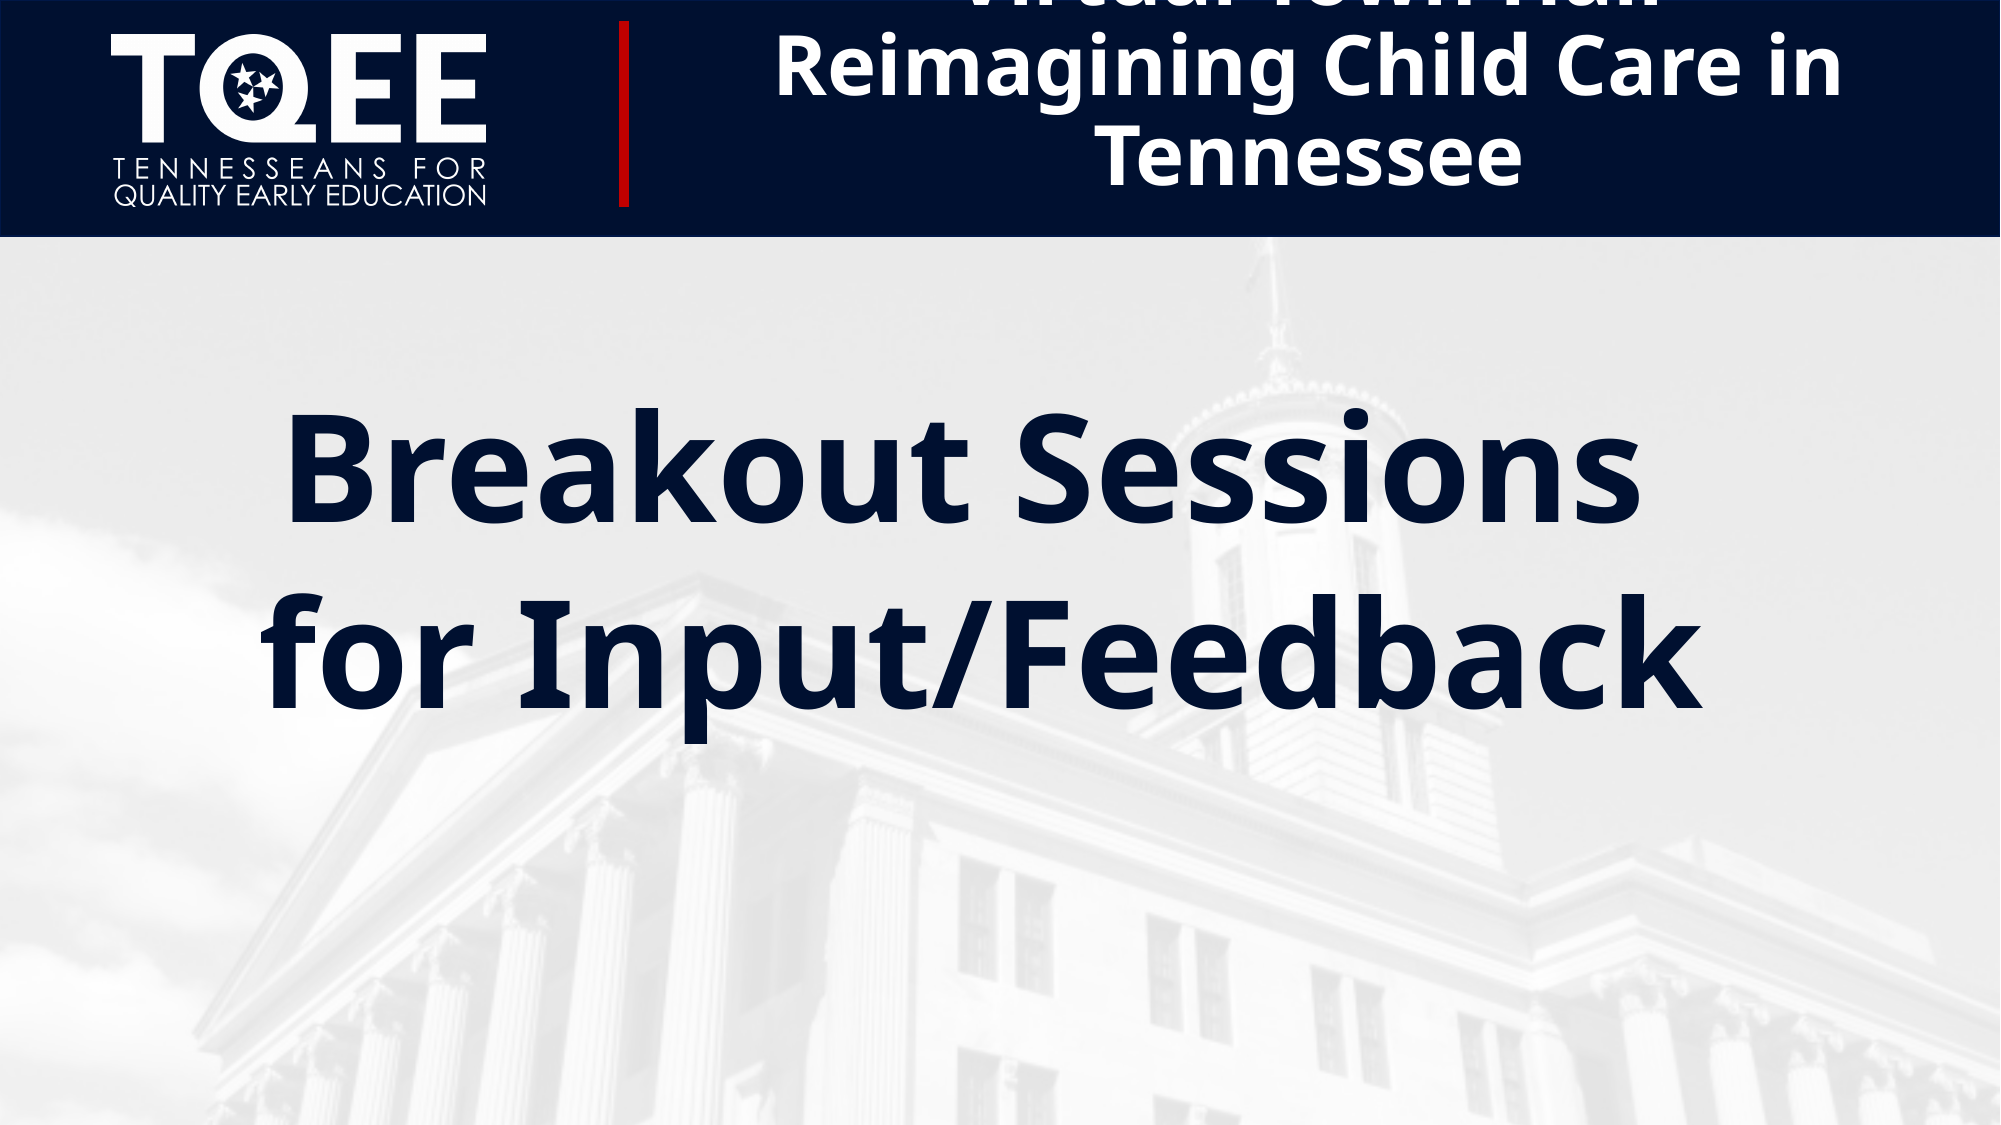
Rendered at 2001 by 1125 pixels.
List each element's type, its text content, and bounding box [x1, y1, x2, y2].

text_box [0, 0, 2000, 236]
text_box Virtual Town Hall Reimagining Child Care in Tennessee [668, 20, 1951, 212]
picture [111, 34, 486, 207]
picture [0, 236, 2000, 1125]
